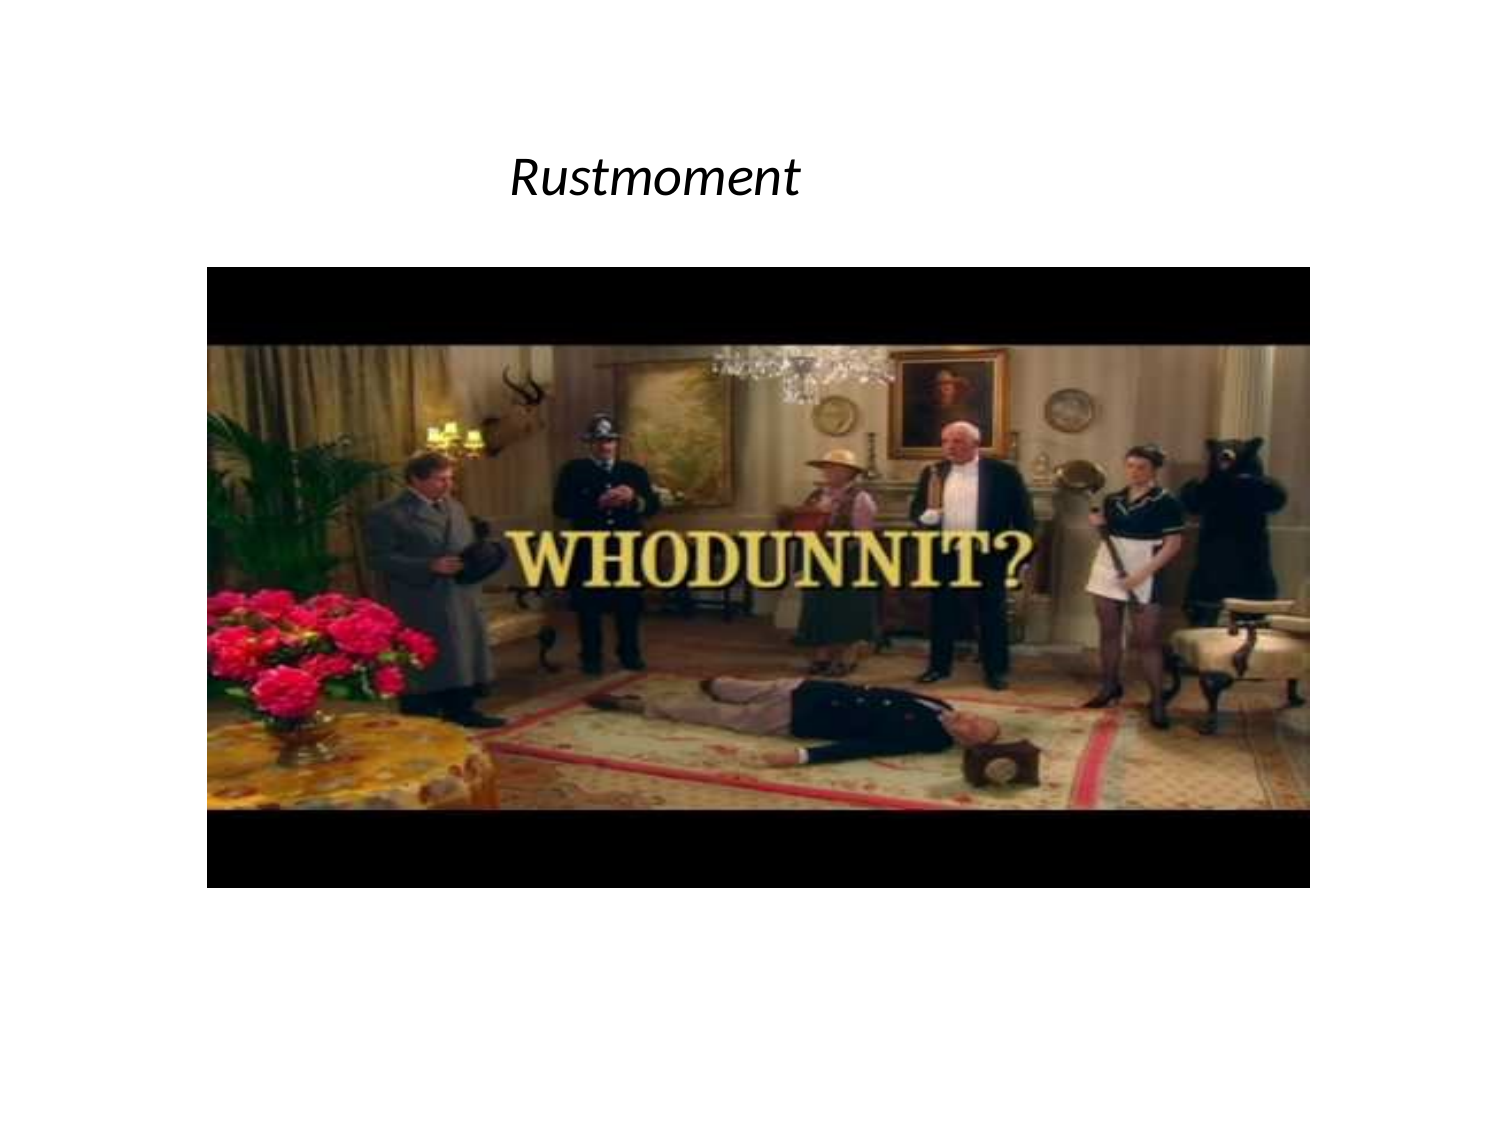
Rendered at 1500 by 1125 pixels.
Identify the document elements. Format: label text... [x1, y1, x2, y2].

title Rustmoment [112, 101, 1199, 244]
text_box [206, 266, 1311, 889]
